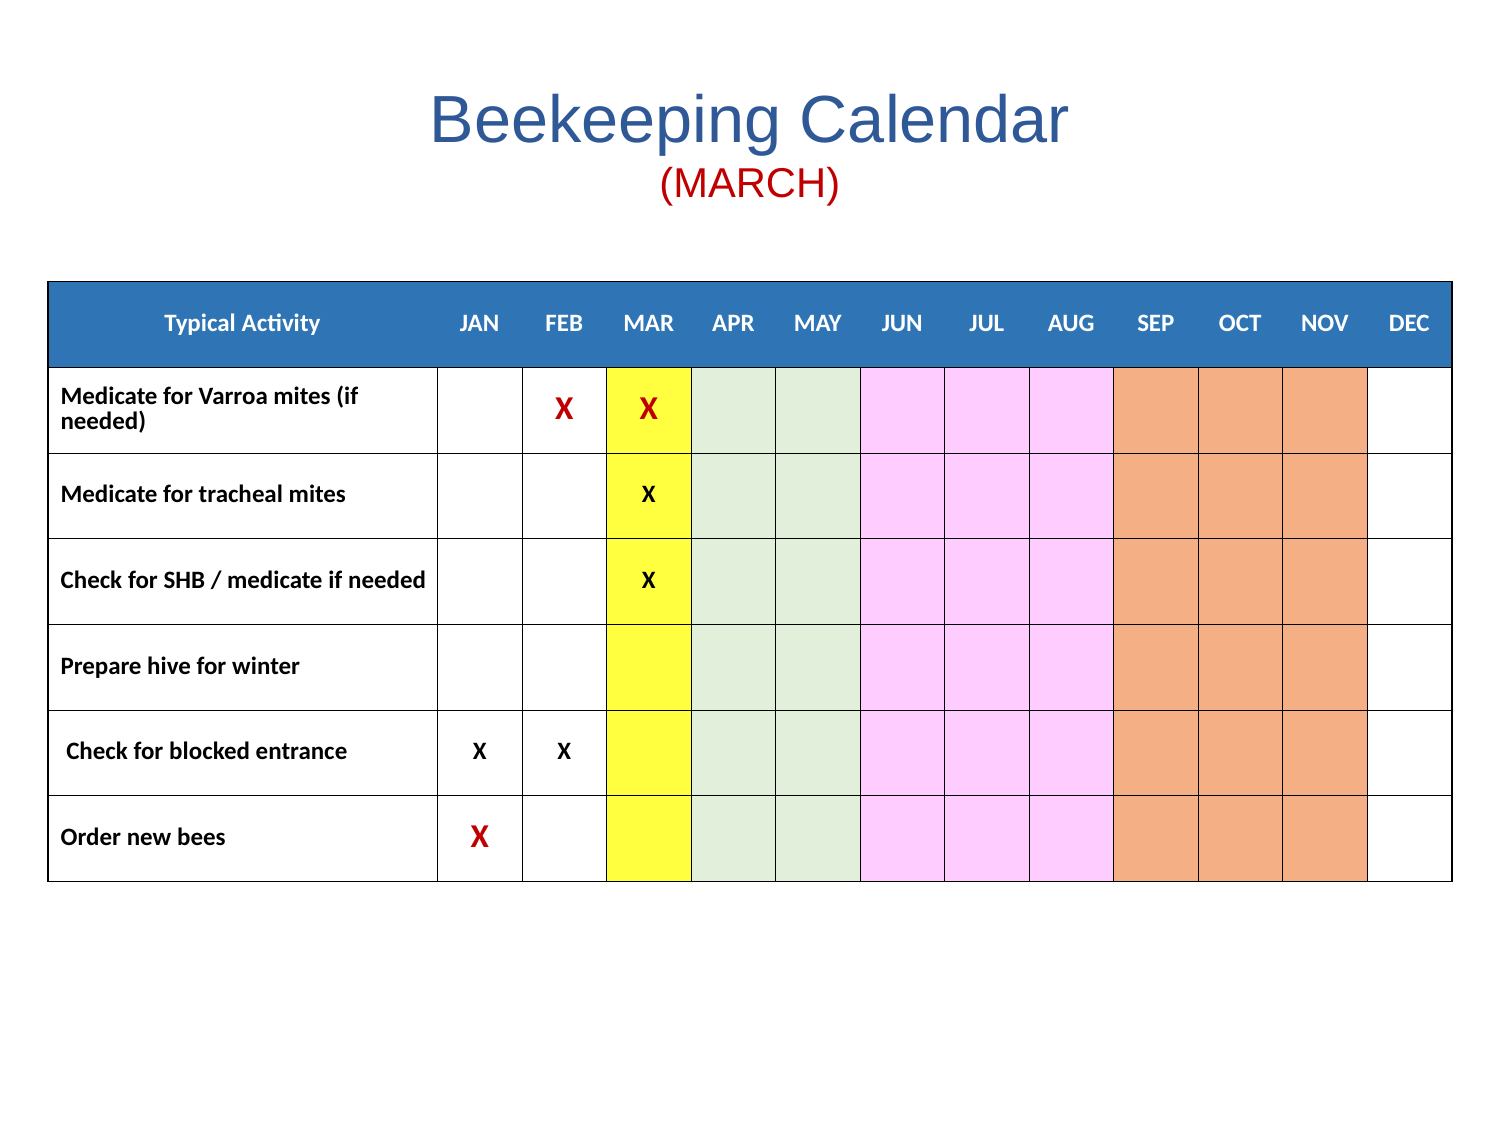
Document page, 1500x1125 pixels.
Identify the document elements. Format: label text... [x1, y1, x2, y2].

table_cell [1283, 711, 1367, 795]
table_cell [776, 711, 860, 795]
table_cell [945, 796, 1029, 881]
table_cell X [607, 539, 691, 624]
table_cell [861, 625, 944, 710]
table_cell [1030, 454, 1113, 538]
table_cell X [607, 454, 691, 538]
table_cell [692, 539, 775, 624]
table_header MAY [776, 282, 860, 367]
table_cell X [523, 368, 606, 453]
table_cell [438, 368, 522, 453]
table_cell [1283, 454, 1367, 538]
table_cell [692, 625, 775, 710]
table_cell [1199, 711, 1282, 795]
table_cell [861, 711, 944, 795]
table_cell [607, 625, 691, 710]
table_cell Check for blocked entrance [49, 711, 437, 795]
table_cell [1283, 539, 1367, 624]
table_cell [1114, 796, 1198, 881]
table_cell [607, 796, 691, 881]
table_cell [438, 539, 522, 624]
table_cell [523, 539, 606, 624]
table_cell [1199, 368, 1282, 453]
table_cell [1199, 625, 1282, 710]
table_cell [776, 454, 860, 538]
table_cell X [607, 368, 691, 453]
table_cell [1114, 625, 1198, 710]
table_cell [861, 796, 944, 881]
table_cell [692, 368, 775, 453]
table_cell [861, 539, 944, 624]
table_cell [1368, 539, 1451, 624]
table_header JUN [860, 282, 945, 367]
table_cell [1199, 796, 1282, 881]
table_cell [776, 625, 860, 710]
table_header APR [691, 282, 776, 367]
table_cell [1114, 454, 1198, 538]
table_cell [692, 796, 775, 881]
table_cell [692, 711, 775, 795]
table_cell X [523, 711, 606, 795]
table_cell [1368, 454, 1451, 538]
table_header MAR [607, 282, 691, 367]
table_cell [523, 625, 606, 710]
table_cell [1114, 711, 1198, 795]
table_header JUL [945, 282, 1029, 367]
table_header DEC [1367, 282, 1451, 367]
table_cell [1283, 368, 1367, 453]
title Beekeeping Calendar (MARCH) [75, 72, 1425, 210]
table_cell [1368, 711, 1451, 795]
table_cell [1368, 796, 1451, 881]
table_cell Order new bees [49, 796, 437, 881]
table_cell [1368, 625, 1451, 710]
table_cell [1199, 539, 1282, 624]
table_header SEP [1114, 282, 1198, 367]
table_cell Medicate for Varroa mites (if needed) [49, 368, 437, 453]
table_cell Prepare hive for winter [49, 625, 437, 710]
table_cell [861, 368, 944, 453]
table_cell [945, 454, 1029, 538]
table_header AUG [1029, 282, 1114, 367]
table_cell [776, 368, 860, 453]
table_cell [438, 454, 522, 538]
table_header OCT [1198, 282, 1283, 367]
table_cell [1030, 796, 1113, 881]
table_cell [1199, 454, 1282, 538]
table_cell [523, 454, 606, 538]
table_cell [1114, 368, 1198, 453]
table_cell X [438, 711, 522, 795]
table_cell [1030, 539, 1113, 624]
table_cell [1283, 796, 1367, 881]
table_cell [776, 796, 860, 881]
table_header Typical Activity [49, 282, 438, 367]
table_cell [1030, 368, 1113, 453]
table_header JAN [438, 282, 522, 367]
table_header FEB [522, 282, 607, 367]
table_cell [945, 625, 1029, 710]
table_cell X [438, 796, 522, 881]
table_cell Medicate for tracheal mites [49, 454, 437, 538]
table_cell [1030, 625, 1113, 710]
table_cell [861, 454, 944, 538]
table_cell [945, 539, 1029, 624]
table_cell [438, 625, 522, 710]
table_header NOV [1283, 282, 1367, 367]
table_cell [1030, 711, 1113, 795]
table_cell [1283, 625, 1367, 710]
table_cell [607, 711, 691, 795]
table_cell [523, 796, 606, 881]
table_cell Check for SHB / medicate if needed [49, 539, 437, 624]
table_cell [1368, 368, 1451, 453]
table_cell [1114, 539, 1198, 624]
table_cell [945, 711, 1029, 795]
table_cell [692, 454, 775, 538]
table_cell [776, 539, 860, 624]
table_cell [945, 368, 1029, 453]
